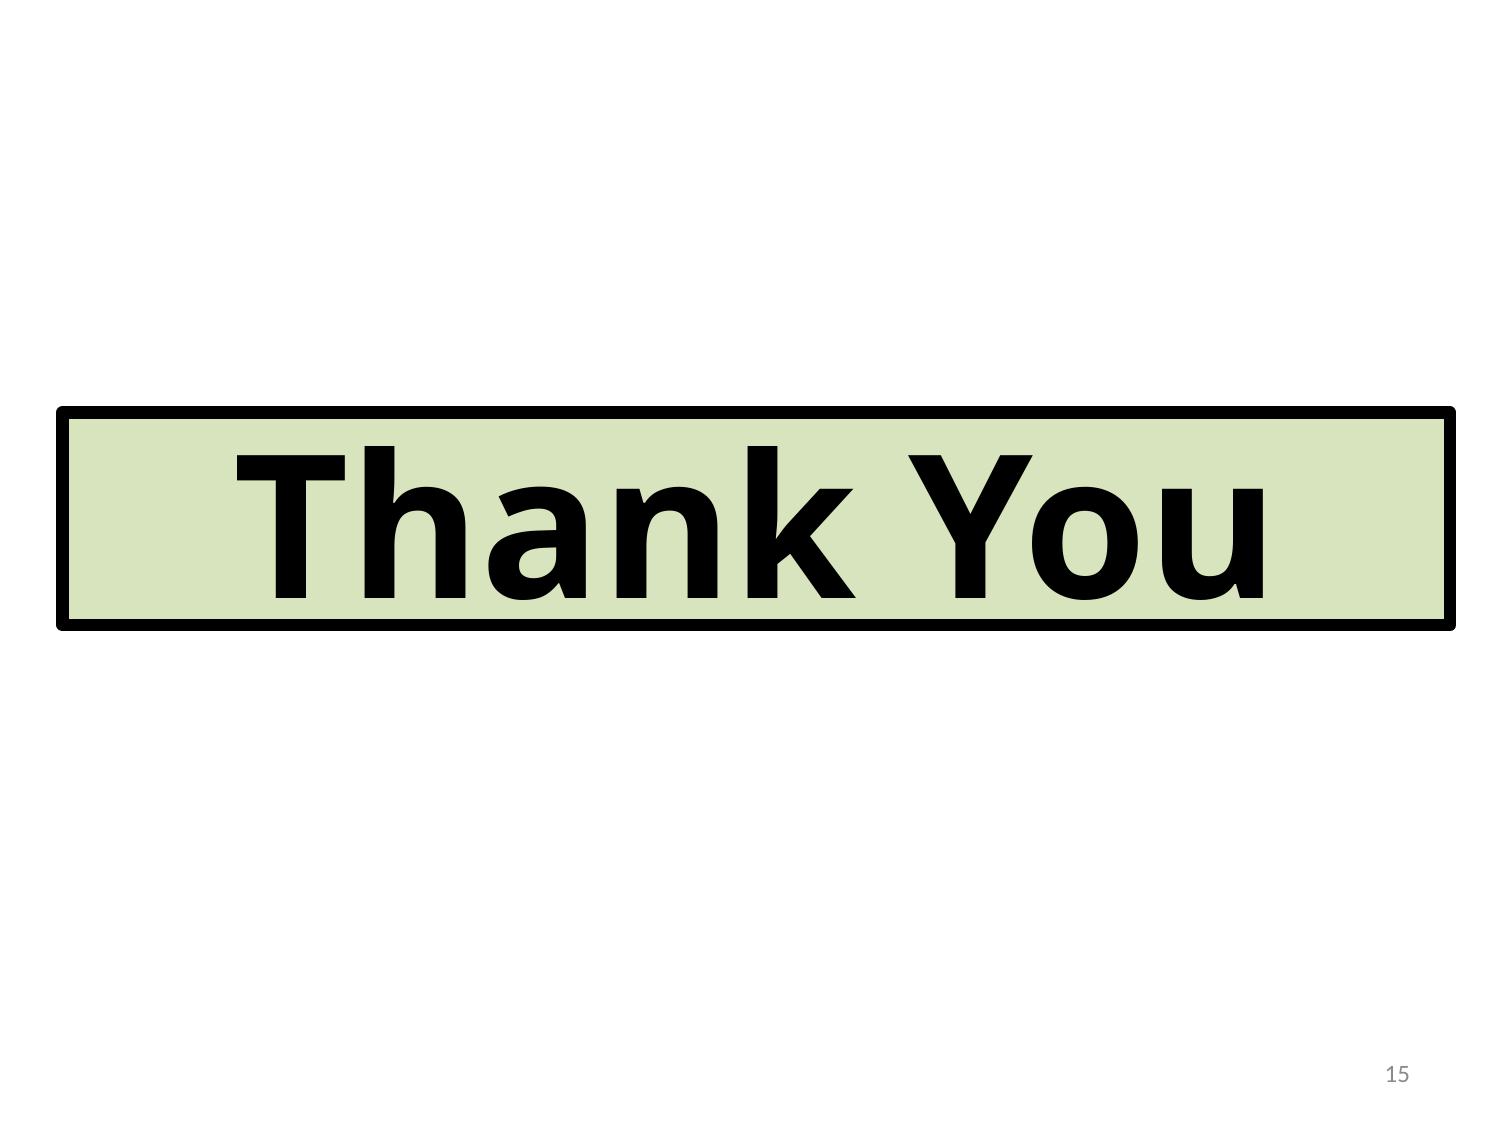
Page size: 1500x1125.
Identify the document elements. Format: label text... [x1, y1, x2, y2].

slide_number 15 [1074, 1042, 1425, 1103]
title Thank You [62, 412, 1450, 625]
